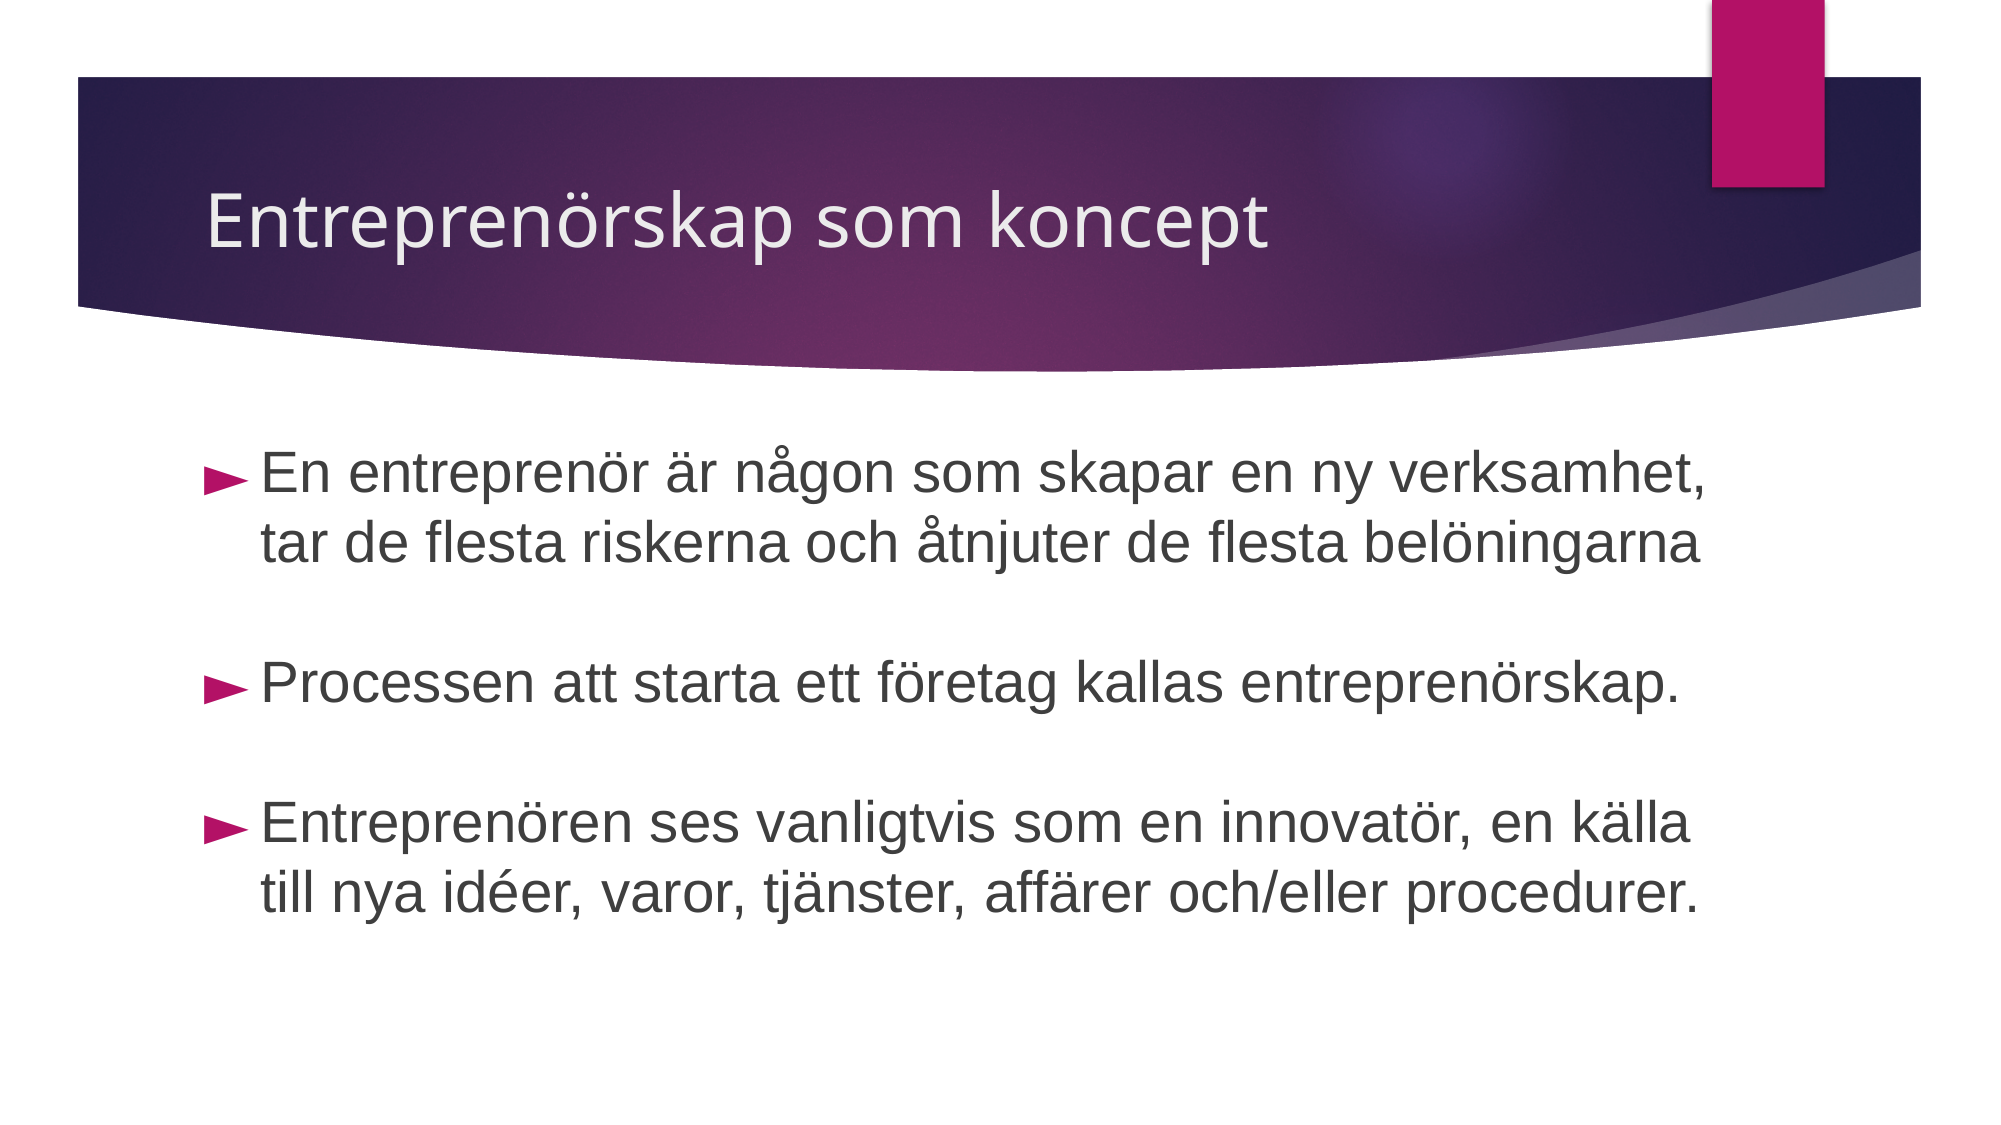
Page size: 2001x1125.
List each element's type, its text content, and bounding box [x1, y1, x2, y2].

picture [79, 78, 1920, 371]
list En entreprenör är någon som skapar en ny verksamhet, tar de flesta riskerna och åtnjuter de flesta belöningarna Processen att starta ett företag kallas entreprenörskap. Entreprenören ses vanligtvis som en innovatör, en källa till nya idéer, varor, tjänster, affärer och/eller procedurer. [189, 427, 1732, 1054]
title Entreprenörskap som koncept [189, 159, 1627, 276]
